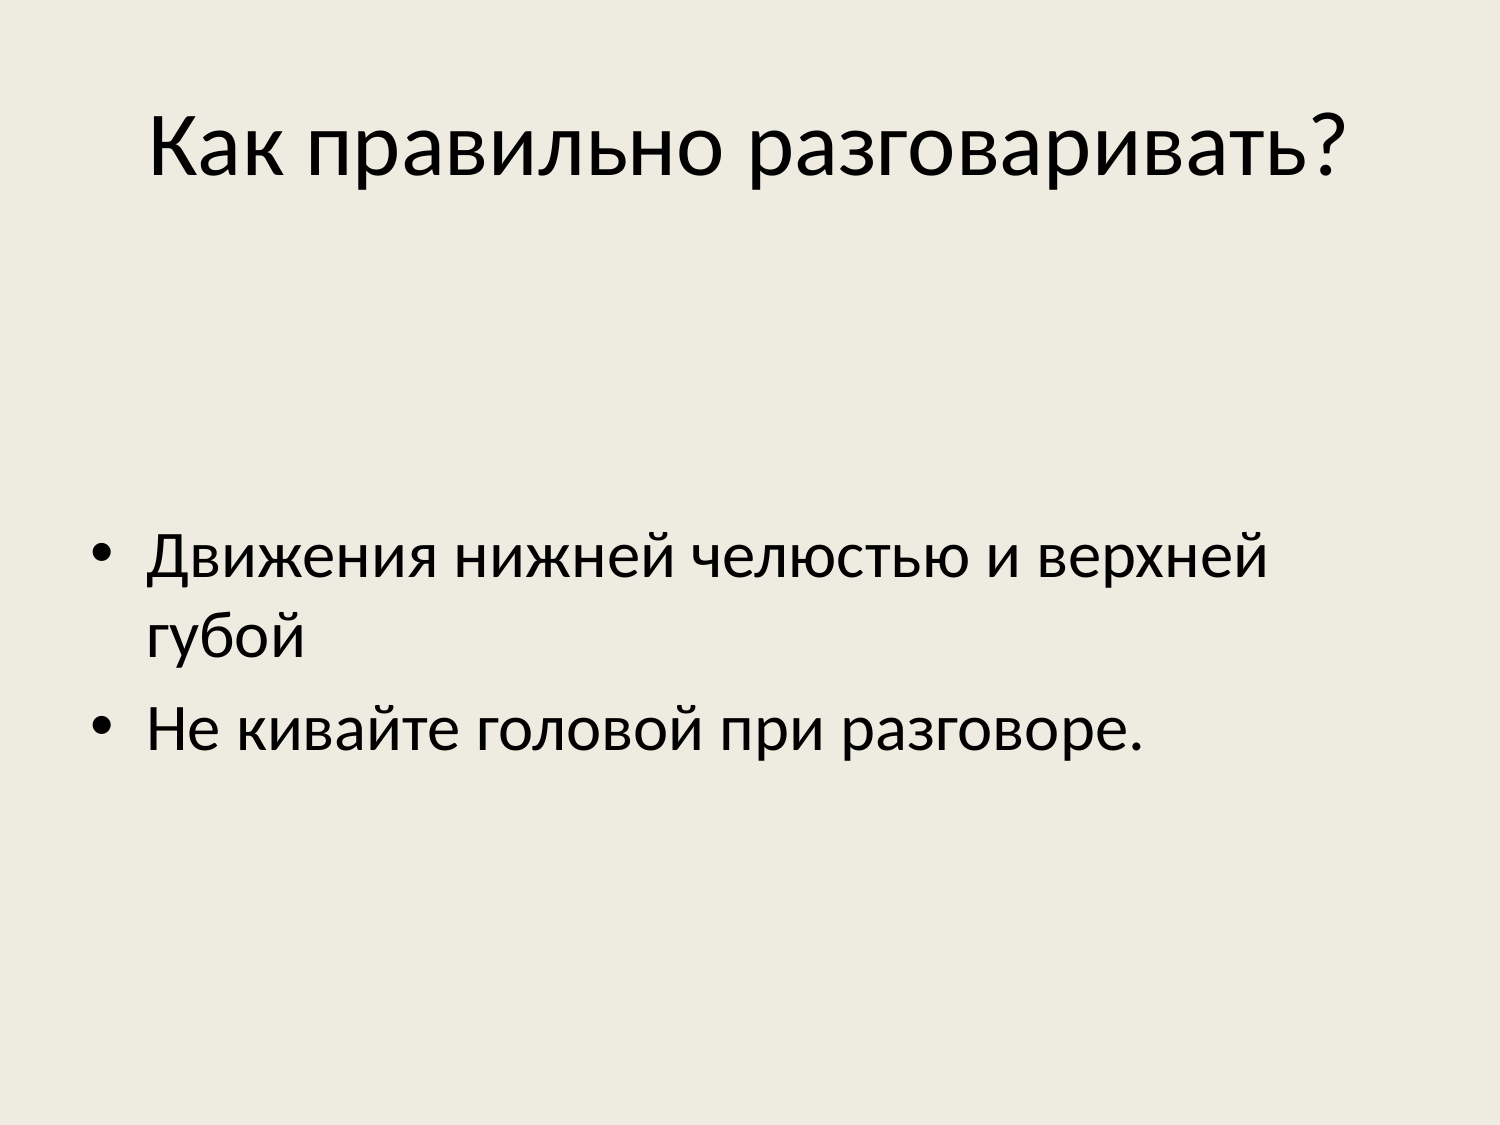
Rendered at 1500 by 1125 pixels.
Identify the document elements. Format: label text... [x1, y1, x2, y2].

list Движения нижней челюстью и верхней губой Не кивайте головой при разговоре. [75, 503, 1425, 1005]
title Как правильно разговаривать? [75, 45, 1425, 233]
